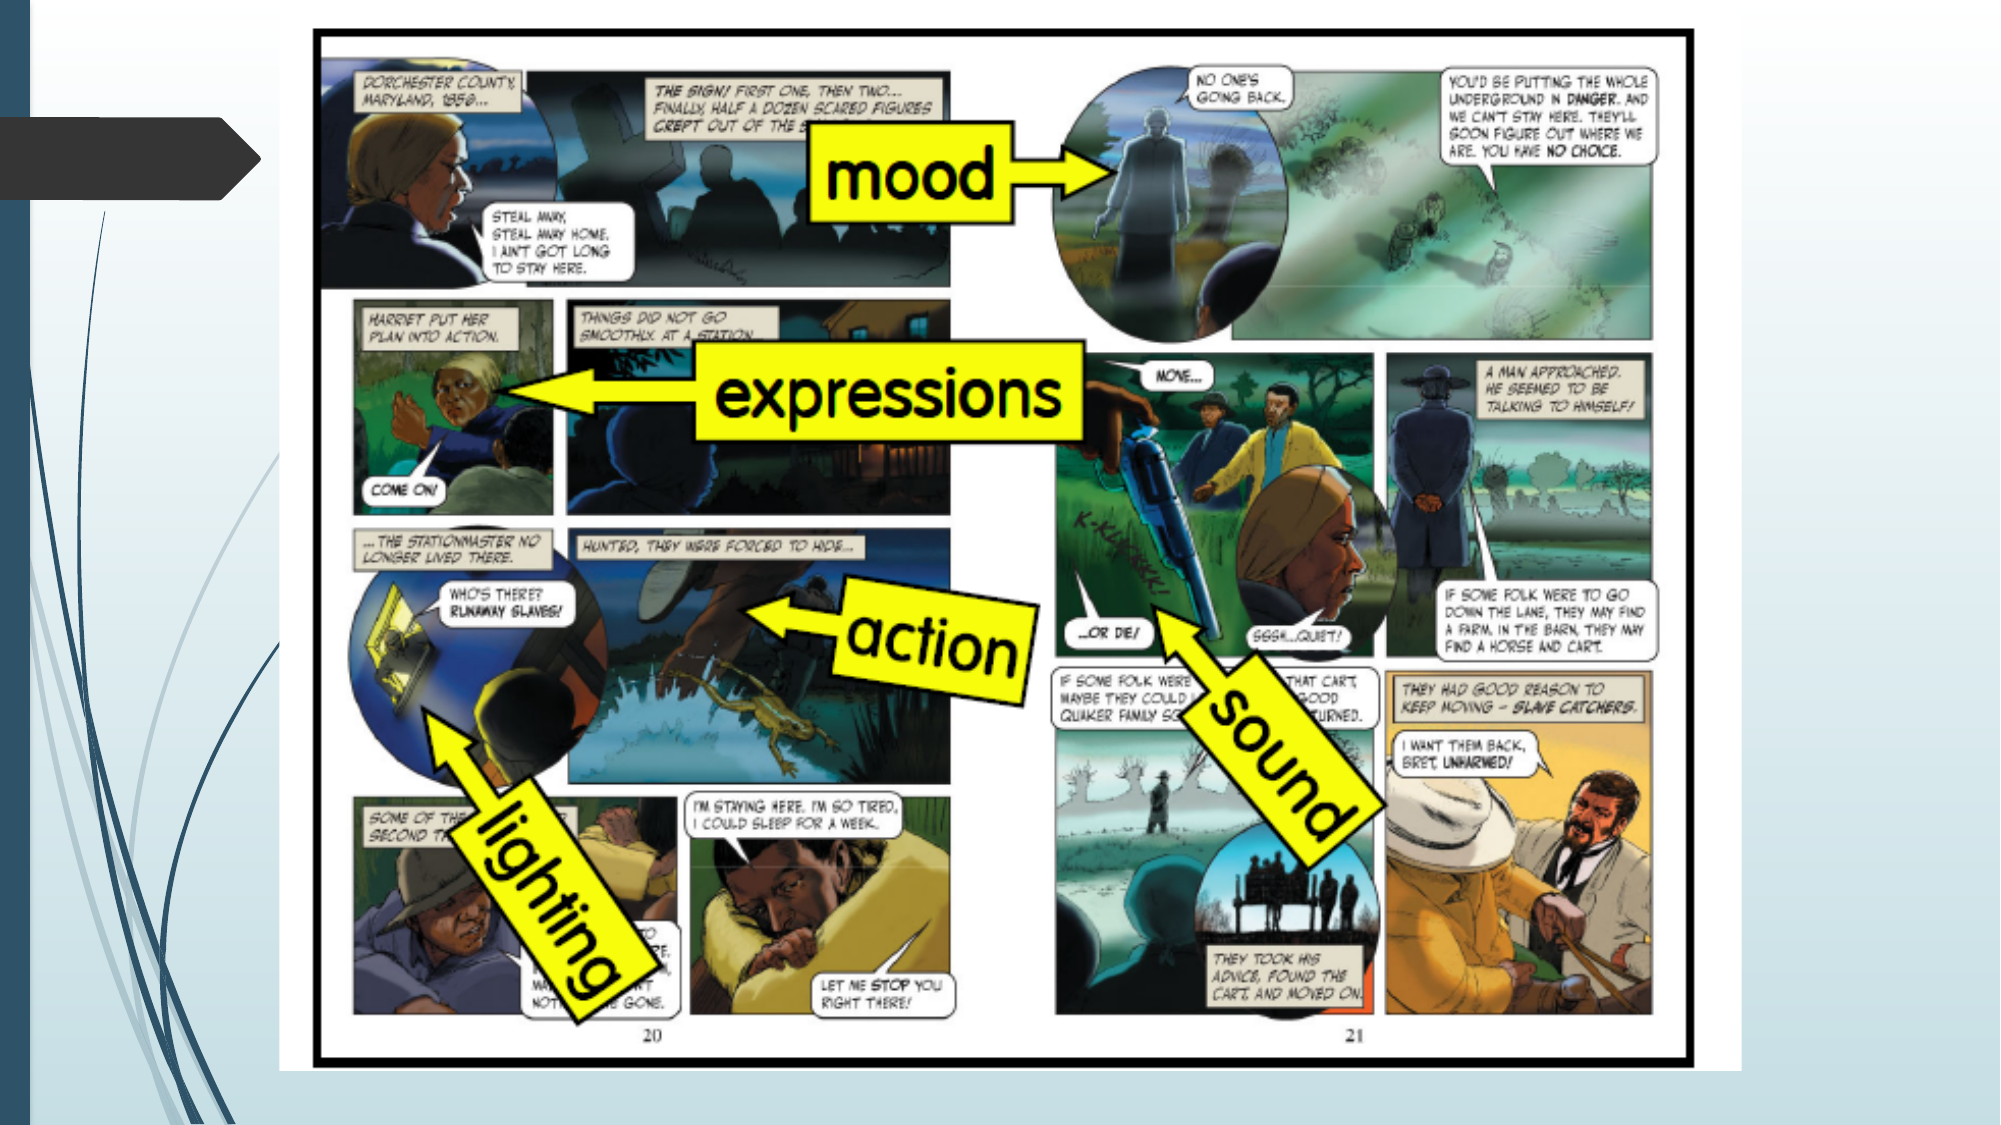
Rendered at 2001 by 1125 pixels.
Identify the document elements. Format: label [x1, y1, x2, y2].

picture [279, 0, 1742, 1071]
